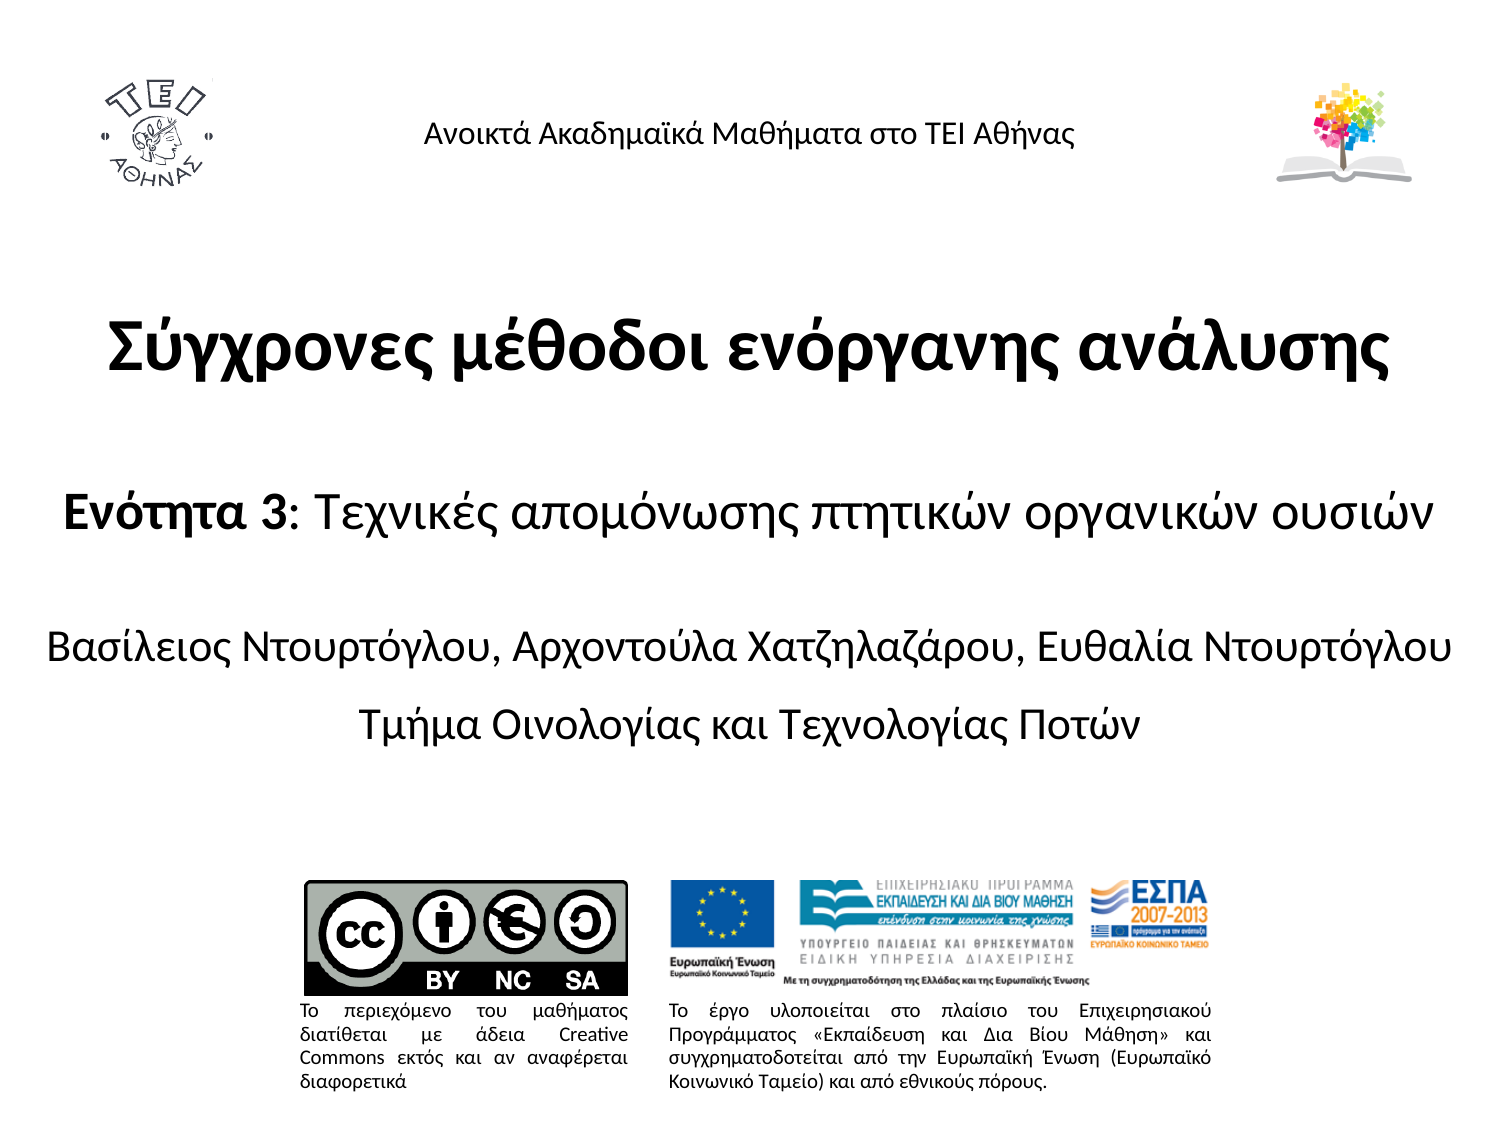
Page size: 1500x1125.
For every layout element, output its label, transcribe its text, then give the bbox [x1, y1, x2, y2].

picture [663, 880, 1214, 996]
picture [100, 77, 213, 193]
subtitle Ενότητα 3: Τεχνικές απομόνωσης πτητικών οργανικών ουσιών Βασίλειος Ντουρτόγλου, Αρχοντούλα Χατζηλαζάρου, Ευθαλία Ντουρτόγλου Τμήμα Οινολογίας και Τεχνολογίας Ποτών [0, 468, 1500, 835]
table_header Το περιεχόμενο του μαθήματος διατίθεται με άδεια Creative Commons εκτός και αν αναφέρεται διαφορετικά [289, 999, 640, 1125]
picture [1273, 77, 1414, 185]
title Σύγχρονες μέθοδοι ενόργανης ανάλυσης [0, 219, 1500, 461]
table_header Το έργο υλοποιείται στο πλαίσιο του Επιχειρησιακού Προγράμματος «Εκπαίδευση και Δια Βίου Μάθηση» και συγχρηματοδοτείται από την Ευρωπαϊκή Ένωση (Ευρωπαϊκό Κοινωνικό Ταμείο) και από εθνικούς πόρους. [640, 999, 1223, 1125]
picture [303, 880, 628, 996]
text_box Ανοικτά Ακαδημαϊκά Μαθήματα στο ΤΕΙ Αθήνας [217, 103, 1268, 159]
